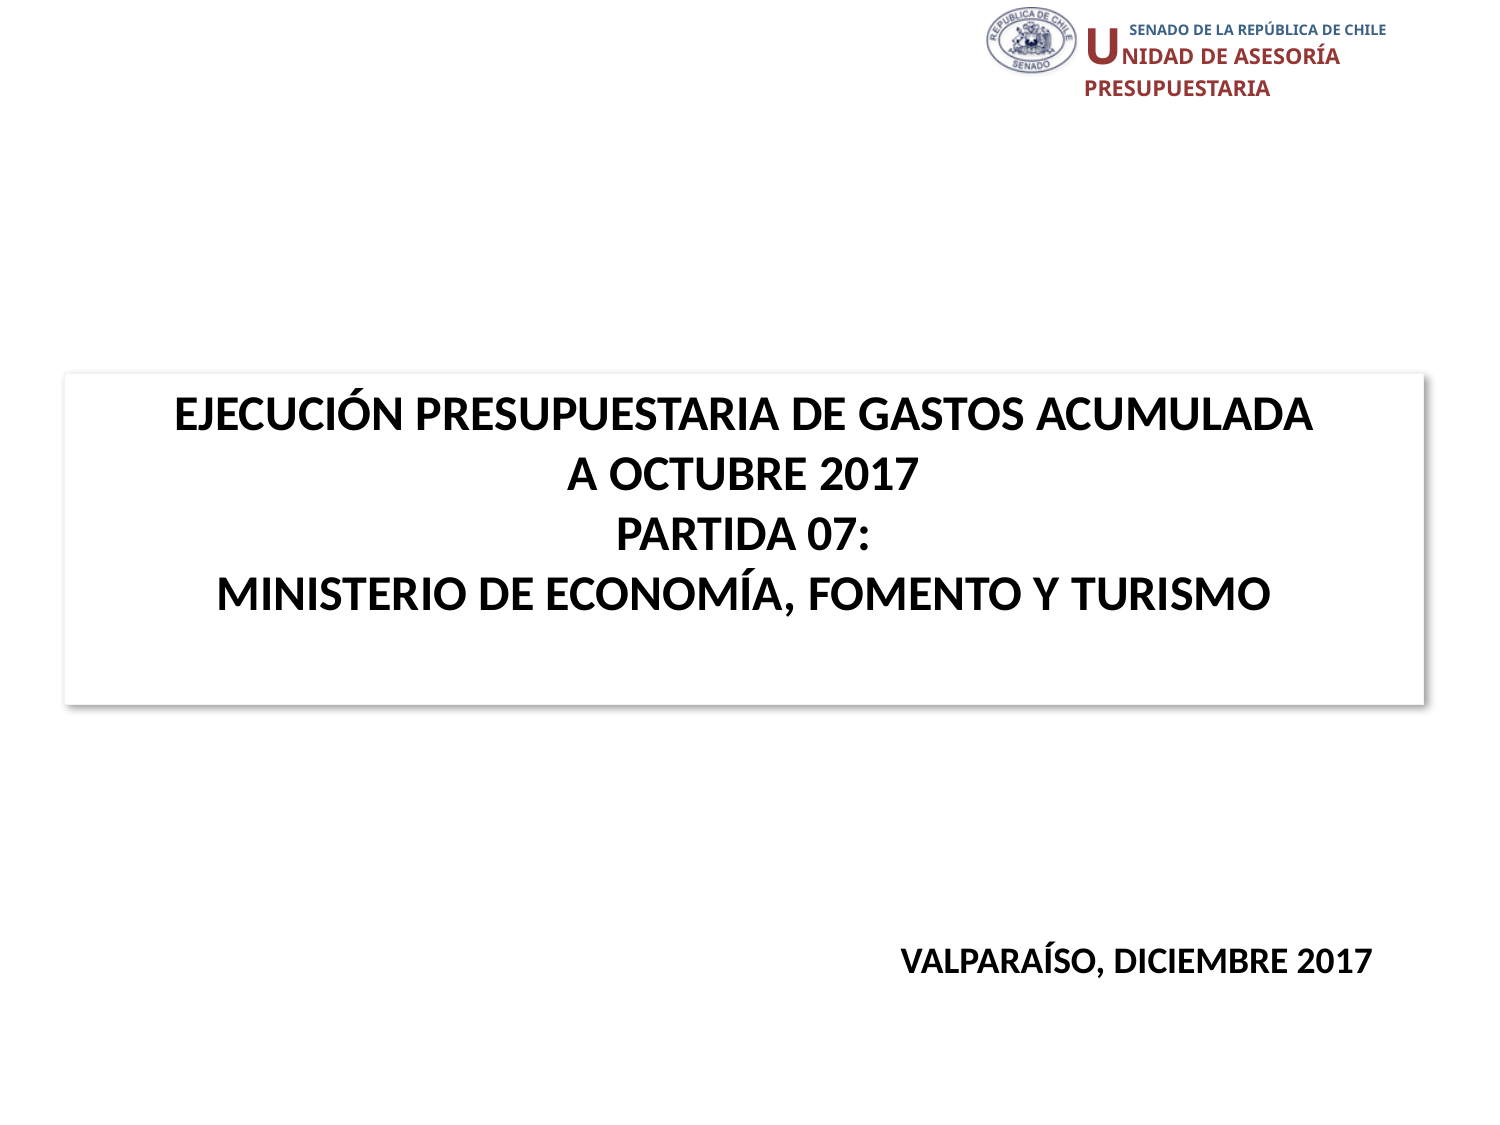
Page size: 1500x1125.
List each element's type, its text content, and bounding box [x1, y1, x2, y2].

text_box VALPARAÍSO, DICIEMBRE 2017 [643, 928, 1388, 989]
title EJECUCIÓN PRESUPUESTARIA DE GASTOS ACUMULADA A OCTUBRE 2017 PARTIDA 07: MINISTERIO DE ECONOMÍA, FOMENTO Y TURISMO [64, 373, 1424, 705]
picture [986, 7, 1079, 76]
